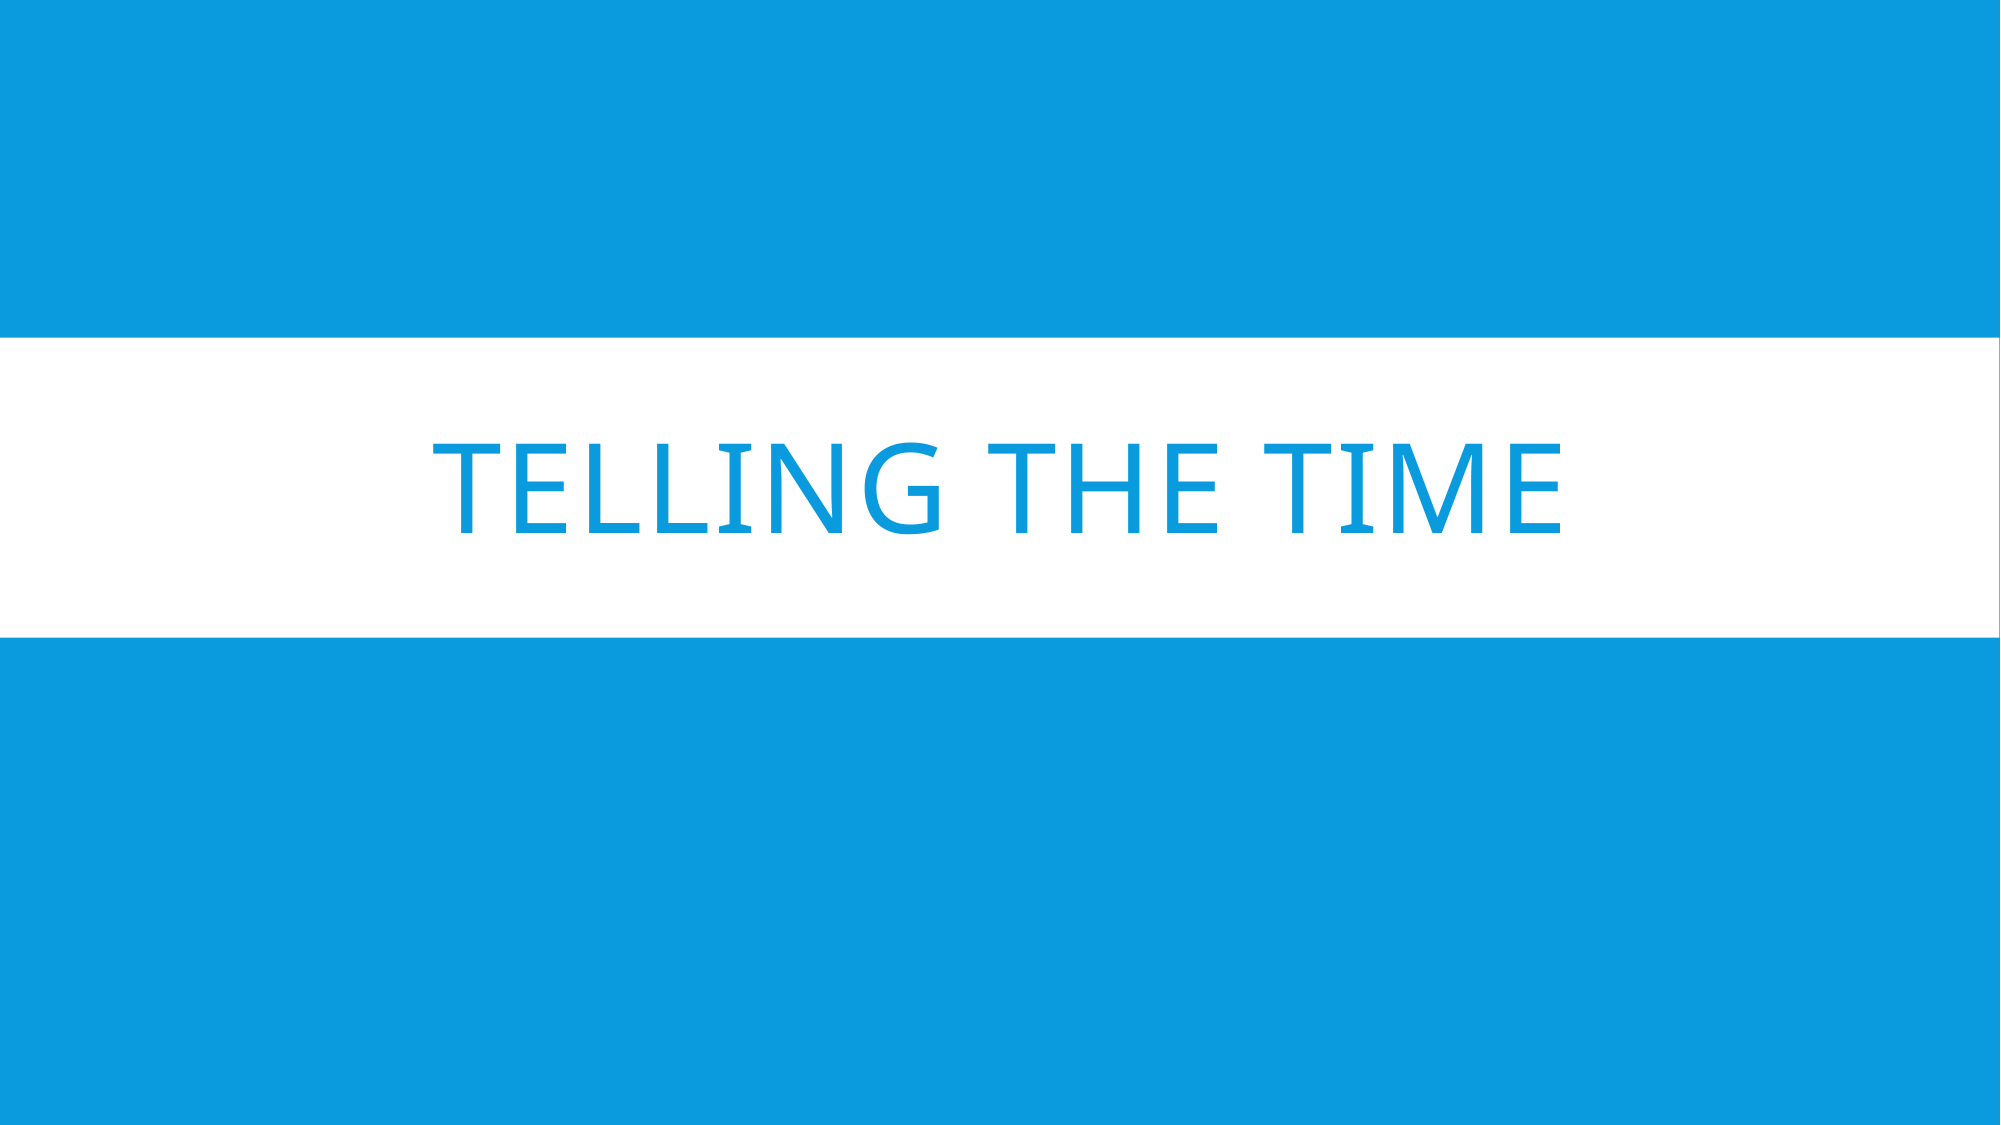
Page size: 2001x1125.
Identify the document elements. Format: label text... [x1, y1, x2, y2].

title Telling the time [60, 355, 1942, 641]
